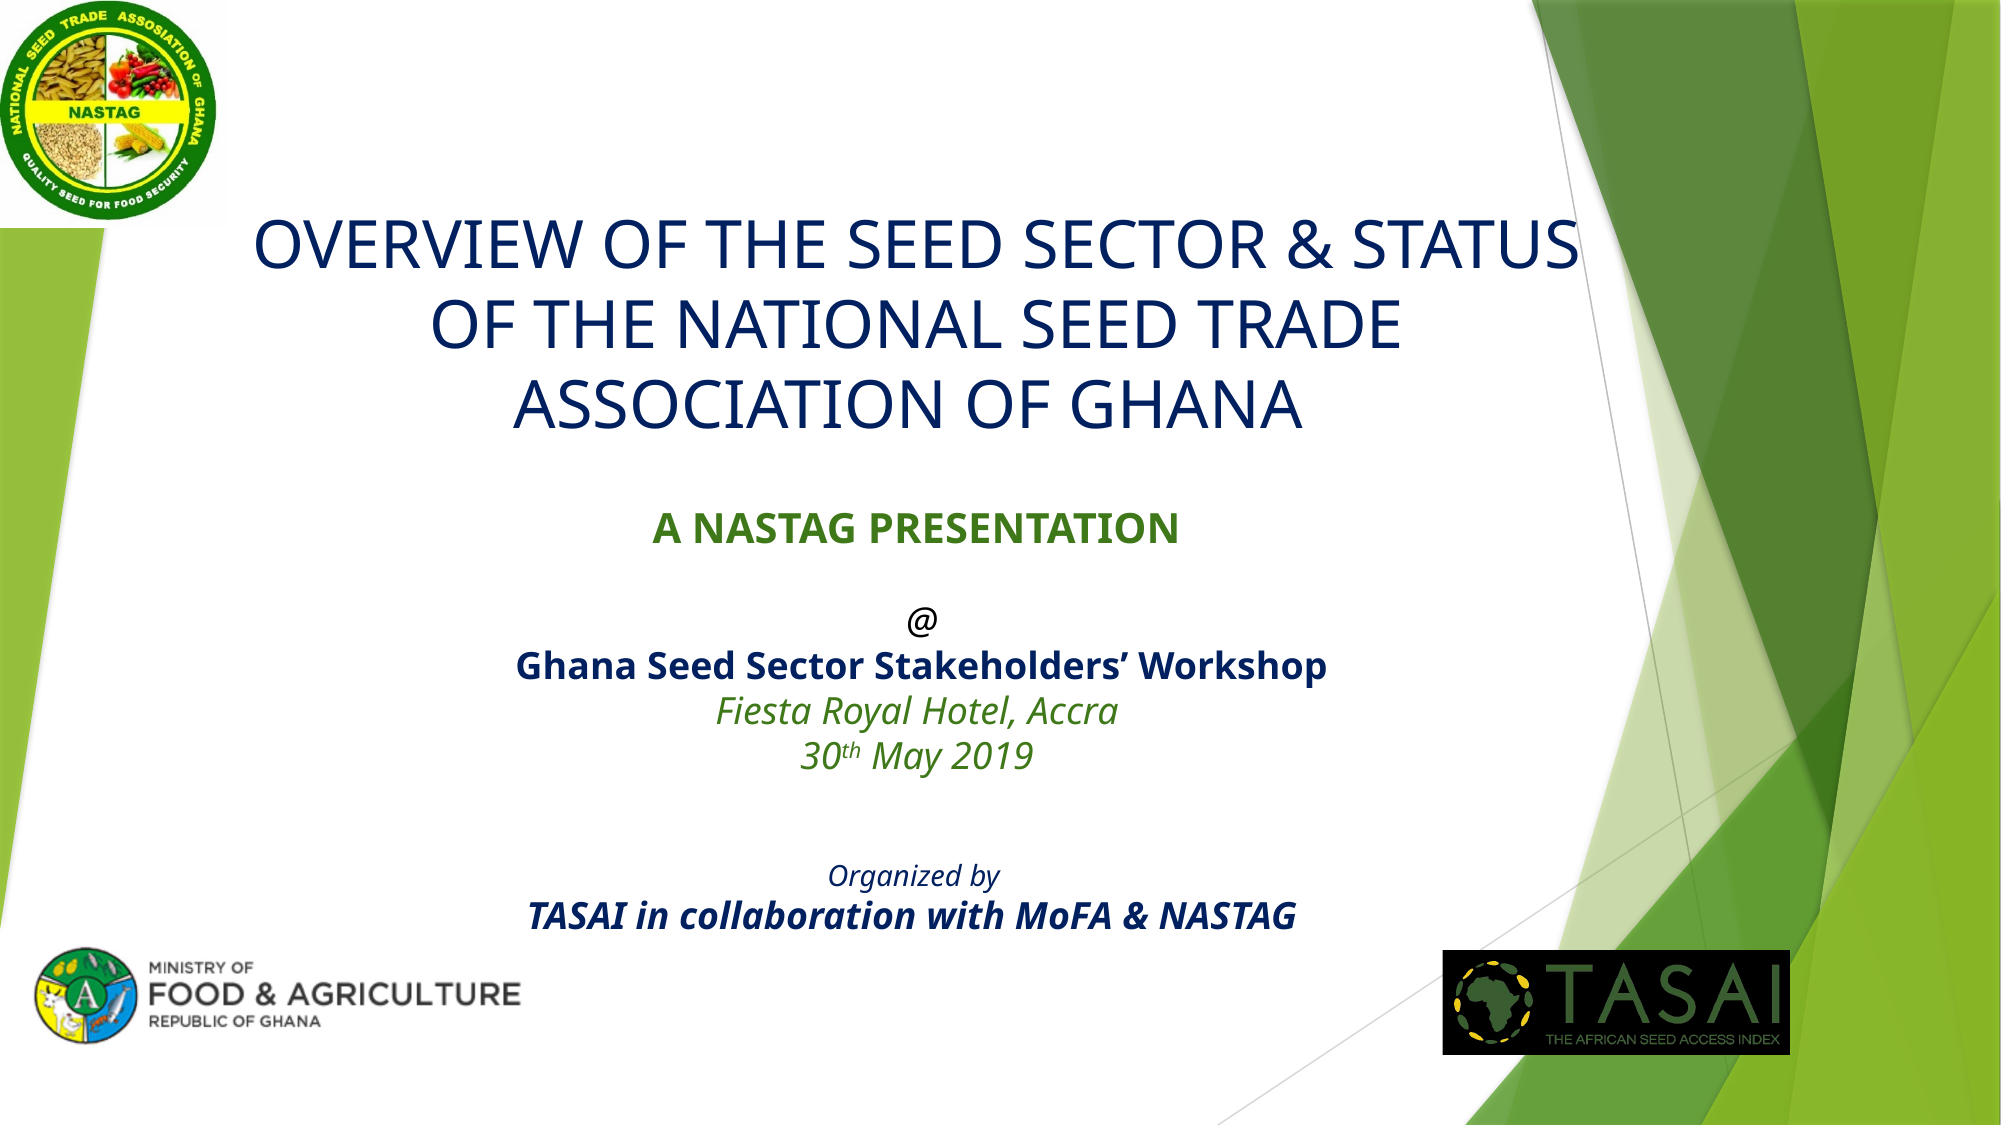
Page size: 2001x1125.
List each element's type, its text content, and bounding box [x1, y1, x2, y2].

text_box OVERVIEW OF THE SEED SECTOR & STATUS OF THE NATIONAL SEED TRADE ASSOCIATION OF GHANA A NASTAG PRESENTATION @ Ghana Seed Sector Stakeholders’ Workshop Fiesta Royal Hotel, Accra 30th May 2019 Organized by TASAI in collaboration with MoFA & NASTAG [209, 104, 1625, 1035]
picture [0, 0, 228, 228]
picture [24, 942, 528, 1050]
picture [1441, 949, 1791, 1055]
